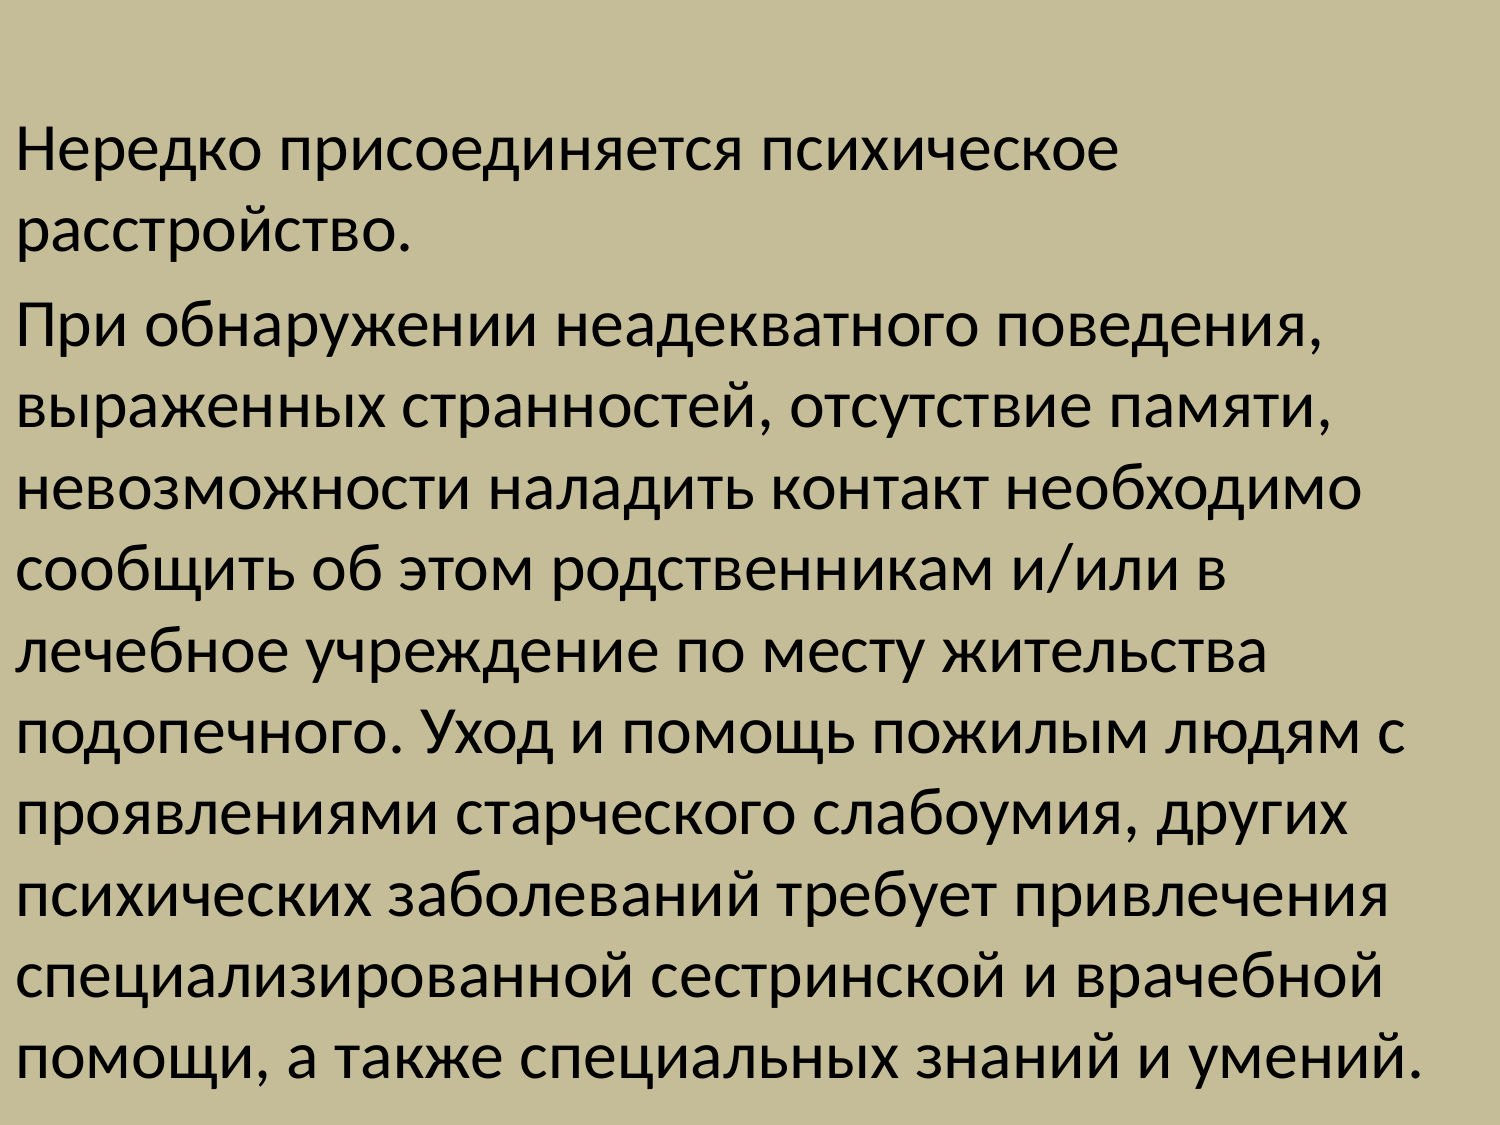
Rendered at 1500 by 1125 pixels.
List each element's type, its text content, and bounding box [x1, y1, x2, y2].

list Нередко присоединяется психическое расстройство. При обнаружении неадекватного поведения, выраженных странностей, отсутствие памяти, невозможности наладить контакт необходимо сообщить об этом родственникам и/или в лечебное учреждение по месту жительства подопечного. Уход и помощь пожилым людям с проявлениями старческого слабоумия, других психических заболеваний требует привлечения специализированной сестринской и врачебной помощи, а также специальных знаний и умений. [0, 0, 1500, 1125]
